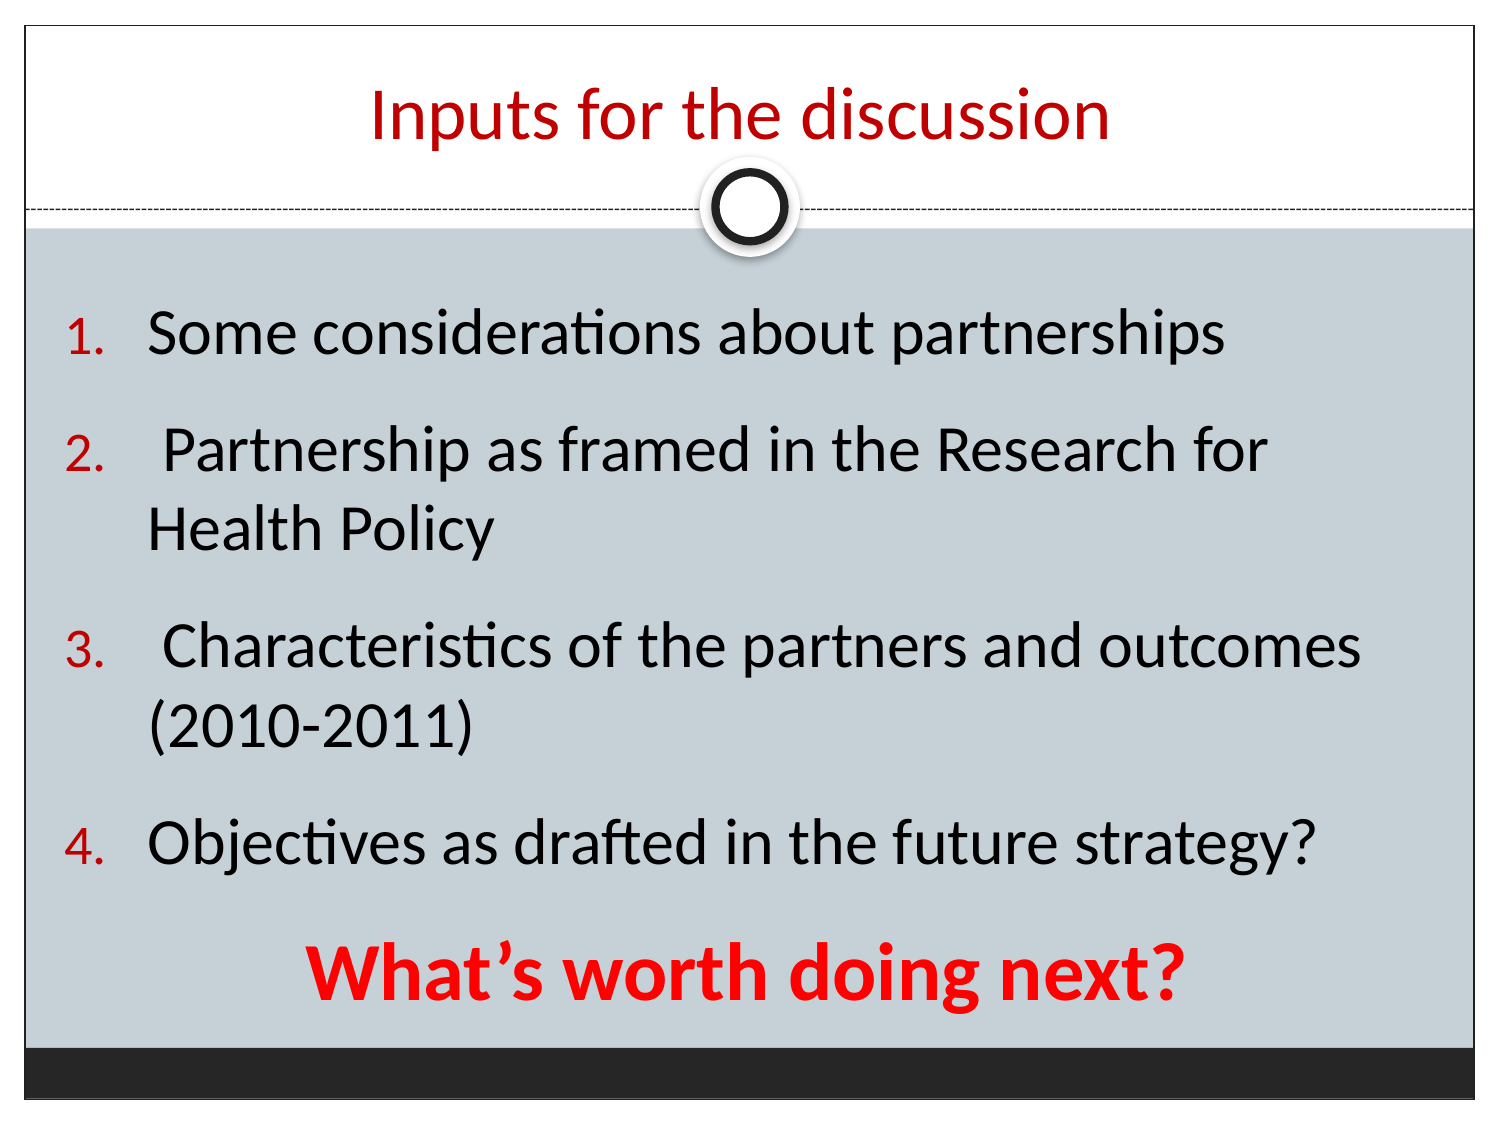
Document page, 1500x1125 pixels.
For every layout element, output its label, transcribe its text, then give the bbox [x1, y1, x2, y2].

list Some considerations about partnerships Partnership as framed in the Research for Health Policy Characteristics of the partners and outcomes (2010-2011) Objectives as drafted in the future strategy? What’s worth doing next? [49, 281, 1445, 1032]
title Inputs for the discussion [49, 37, 1450, 162]
